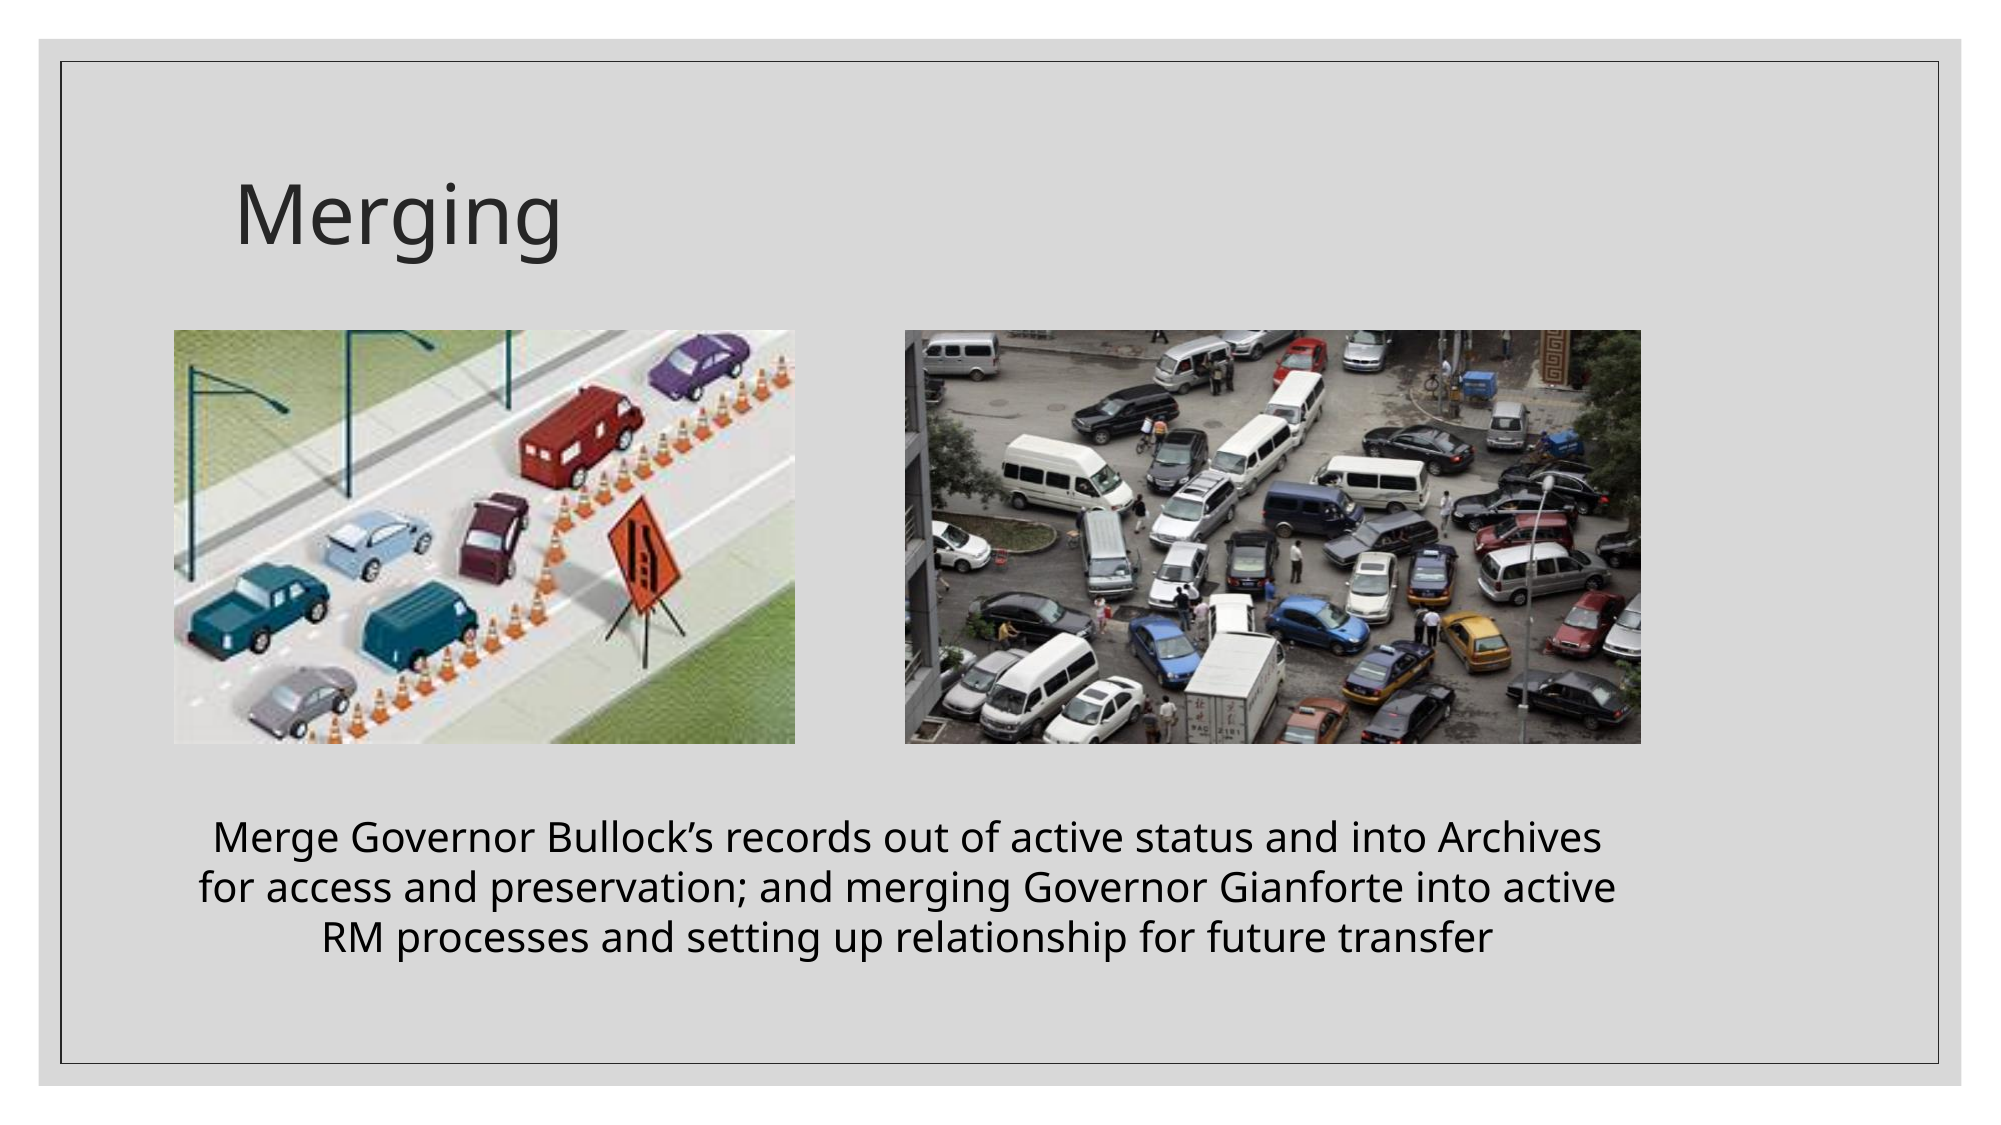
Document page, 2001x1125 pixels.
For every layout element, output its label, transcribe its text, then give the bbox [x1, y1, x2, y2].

text_box Merge Governor Bullock’s records out of active status and into Archives for access and preservation; and merging Governor Gianforte into active RM processes and setting up relationship for future transfer [174, 803, 1641, 968]
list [174, 330, 795, 744]
title Merging [174, 105, 1825, 331]
picture [905, 330, 1641, 744]
